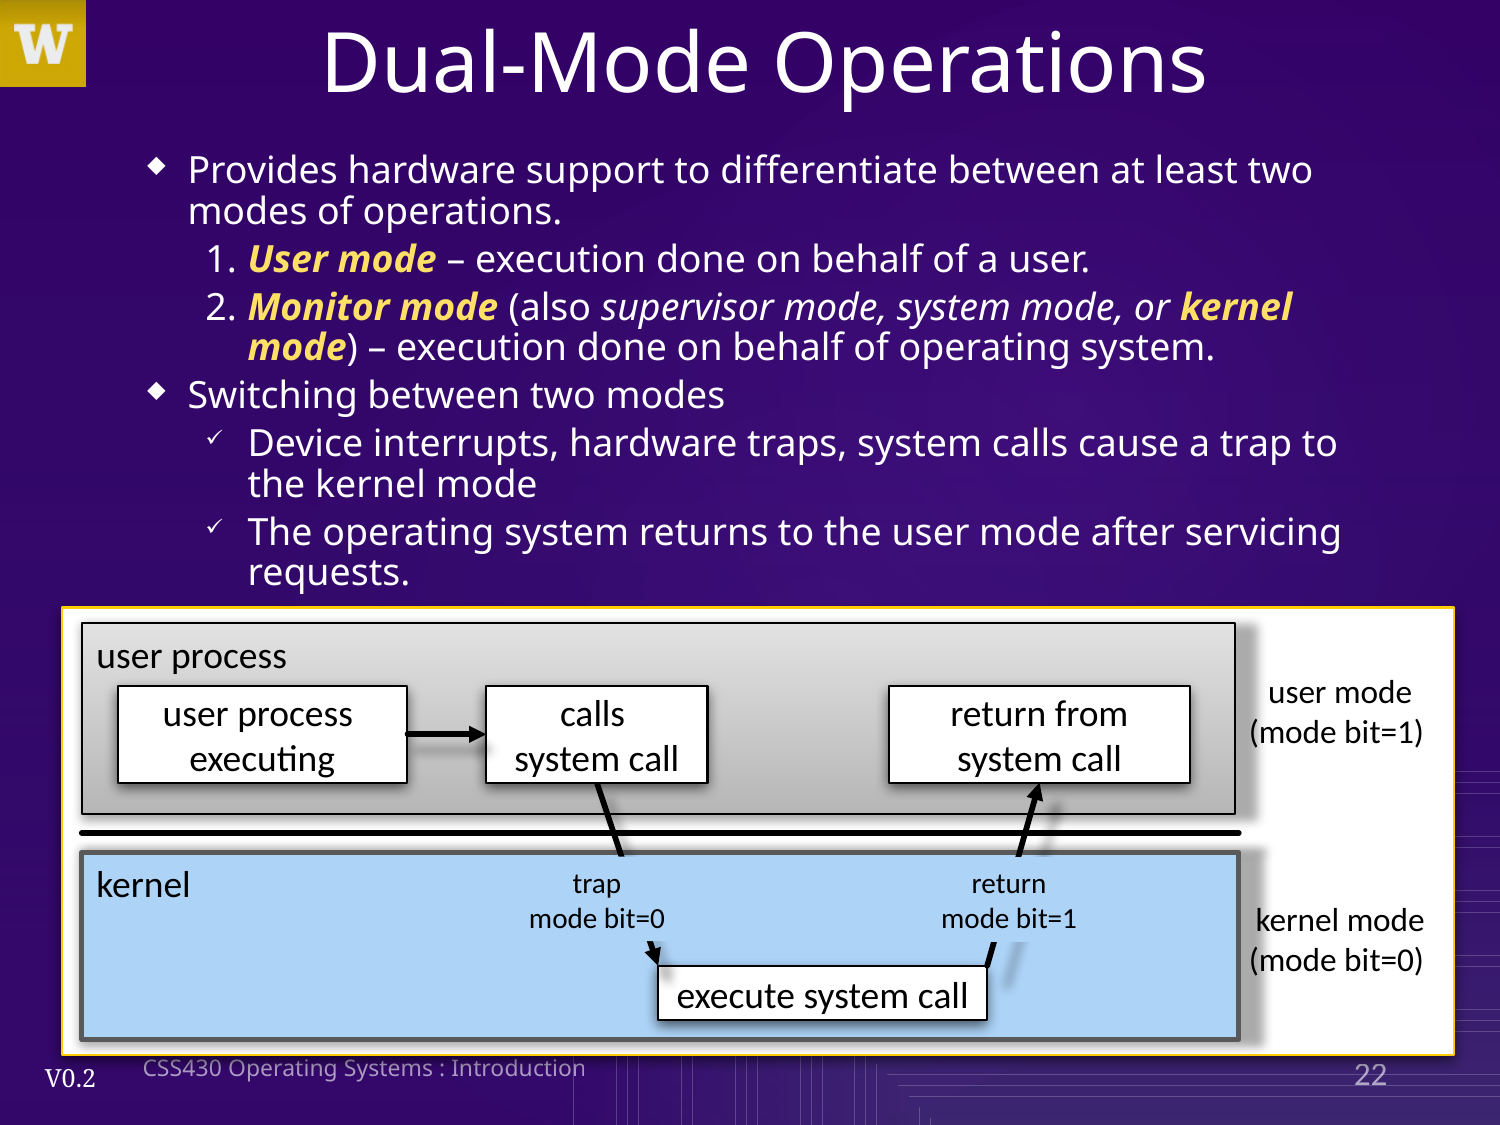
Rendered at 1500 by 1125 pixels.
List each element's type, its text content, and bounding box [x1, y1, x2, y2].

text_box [61, 606, 1460, 1056]
text_box Provides hardware support to differentiate between at least two modes of operations. 1. User mode – execution done on behalf of a user. 2. Monitor mode (also supervisor mode, system mode, or kernel mode) – execution done on behalf of operating system. Switching between two modes Device interrupts, hardware traps, system calls cause a trap to the kernel mode The operating system returns to the user mode after servicing requests. [127, 143, 1403, 602]
title Dual-Mode Operations [127, 0, 1403, 119]
picture [0, 0, 86, 87]
footer CSS430 Operating Systems : Introduction [127, 1072, 885, 1100]
slide_number 22 [1235, 1072, 1403, 1100]
